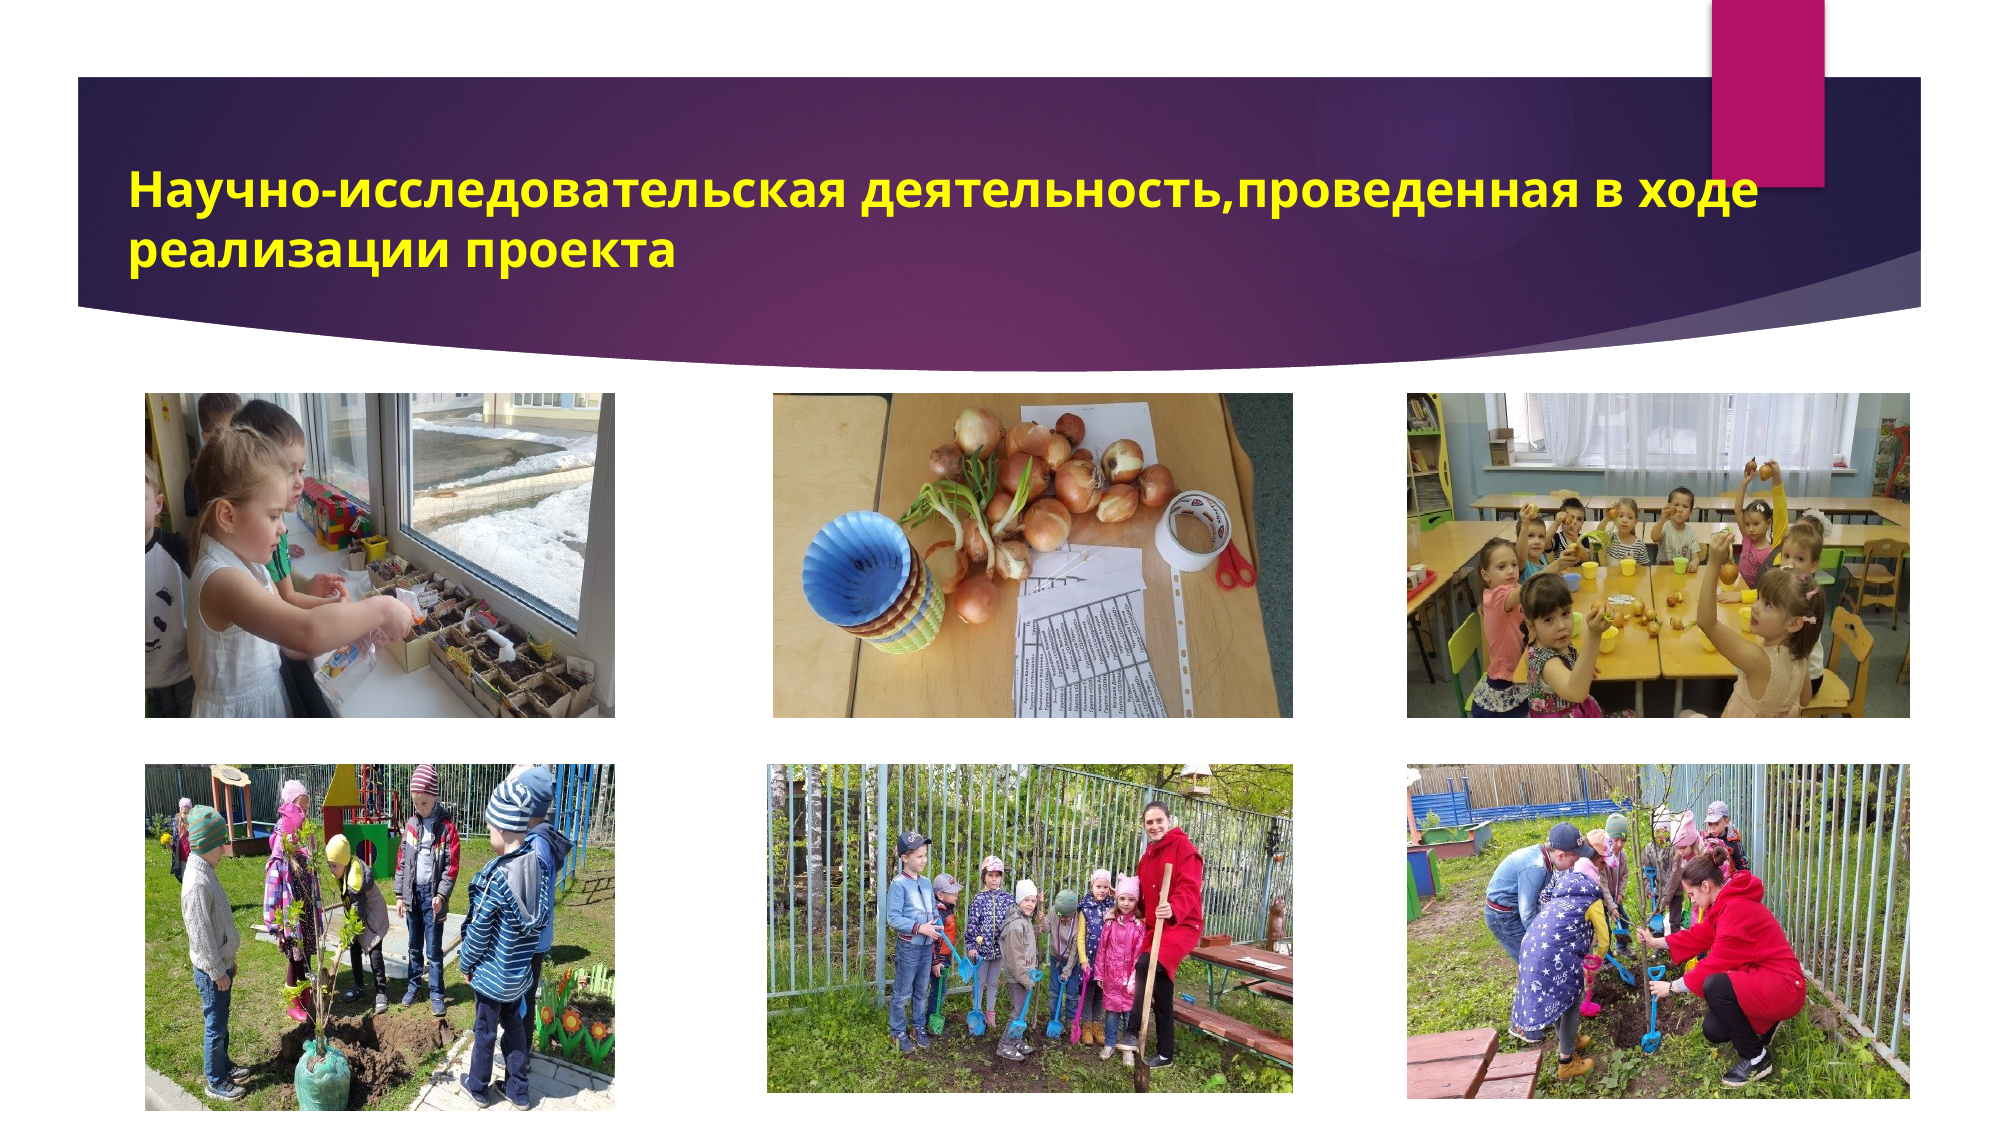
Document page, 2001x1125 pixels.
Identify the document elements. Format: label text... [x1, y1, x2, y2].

title Научно-исследовательская деятельность,проведенная в ходе реализации проекта [112, 159, 1854, 276]
picture [145, 393, 615, 718]
picture [1407, 393, 1911, 718]
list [145, 764, 615, 1111]
picture [1407, 764, 1911, 1099]
picture [766, 764, 1293, 1094]
picture [773, 393, 1293, 718]
